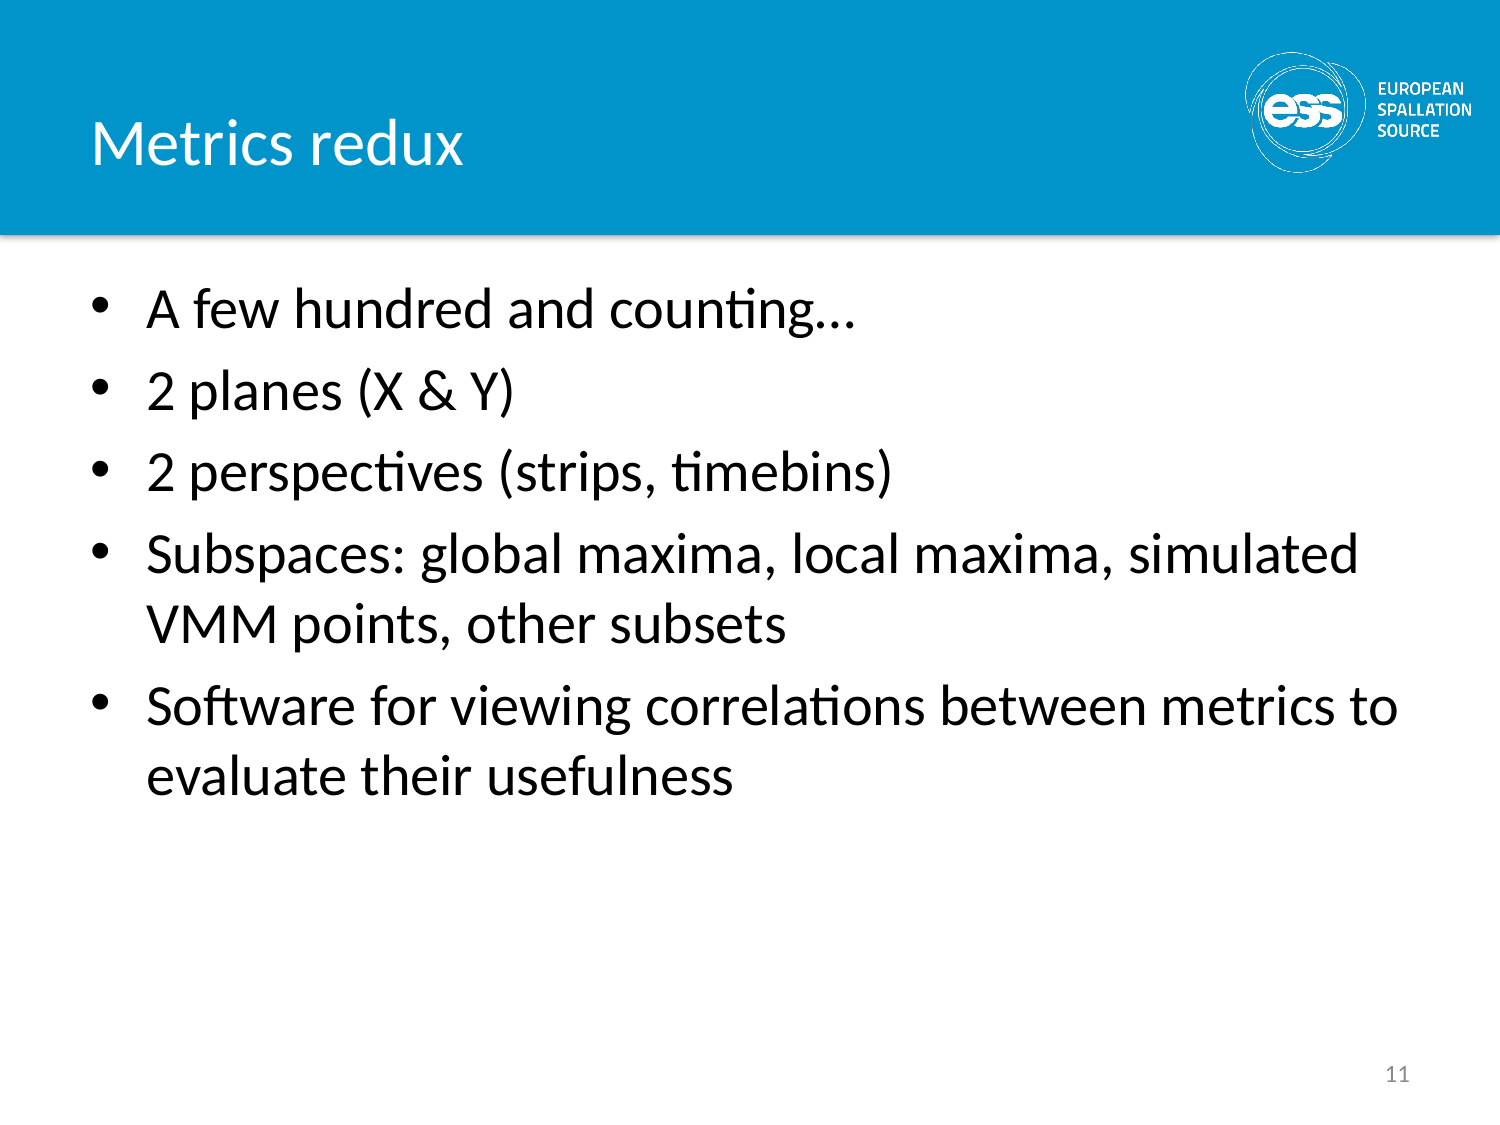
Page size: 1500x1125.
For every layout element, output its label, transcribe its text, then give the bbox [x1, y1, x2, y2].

picture [1389, 104, 1393, 115]
picture [1398, 109, 1406, 115]
title Metrics redux [75, 45, 1247, 233]
picture [1436, 104, 1444, 115]
picture [1432, 125, 1438, 136]
picture [1418, 104, 1423, 115]
picture [1422, 125, 1428, 134]
picture [1409, 104, 1415, 115]
picture [1423, 83, 1430, 94]
picture [1264, 94, 1342, 127]
picture [1379, 83, 1385, 94]
slide_number 11 [1074, 1042, 1425, 1103]
picture [1400, 83, 1407, 94]
picture [1443, 86, 1450, 93]
picture [1454, 83, 1458, 94]
list A few hundred and counting… 2 planes (X & Y) 2 perspectives (strips, timebins) Subspaces: global maxima, local maxima, simulated VMM points, other subsets Software for viewing correlations between metrics to evaluate their usefulness [75, 262, 1425, 1005]
